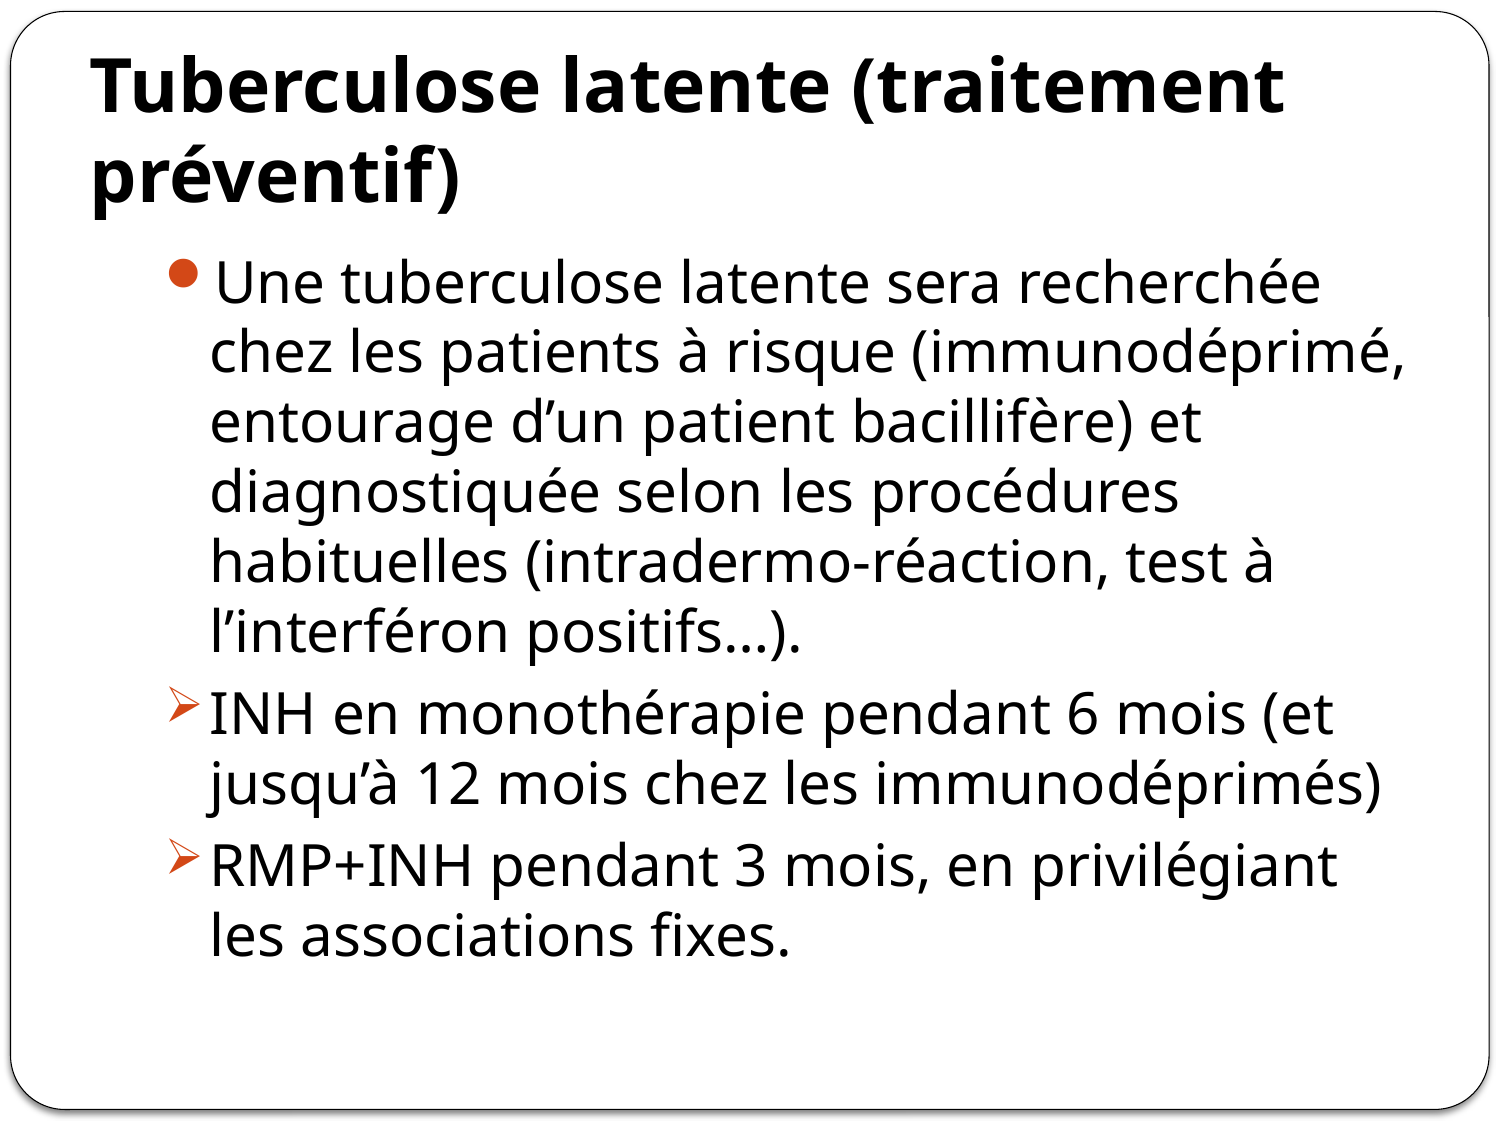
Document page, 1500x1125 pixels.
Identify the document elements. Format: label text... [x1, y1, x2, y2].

list Une tuberculose latente sera recherchée chez les patients à risque (immunodéprimé, entourage d’un patient bacillifère) et diagnostiquée selon les procédures habituelles (intradermo-réaction, test à l’interféron positifs…). INH en monothérapie pendant 6 mois (et jusqu’à 12 mois chez les immunodéprimés) RMP+INH pendant 3 mois, en privilégiant les associations fixes. [150, 237, 1425, 988]
title Tuberculose latente (traitement préventif) [75, 45, 1465, 233]
